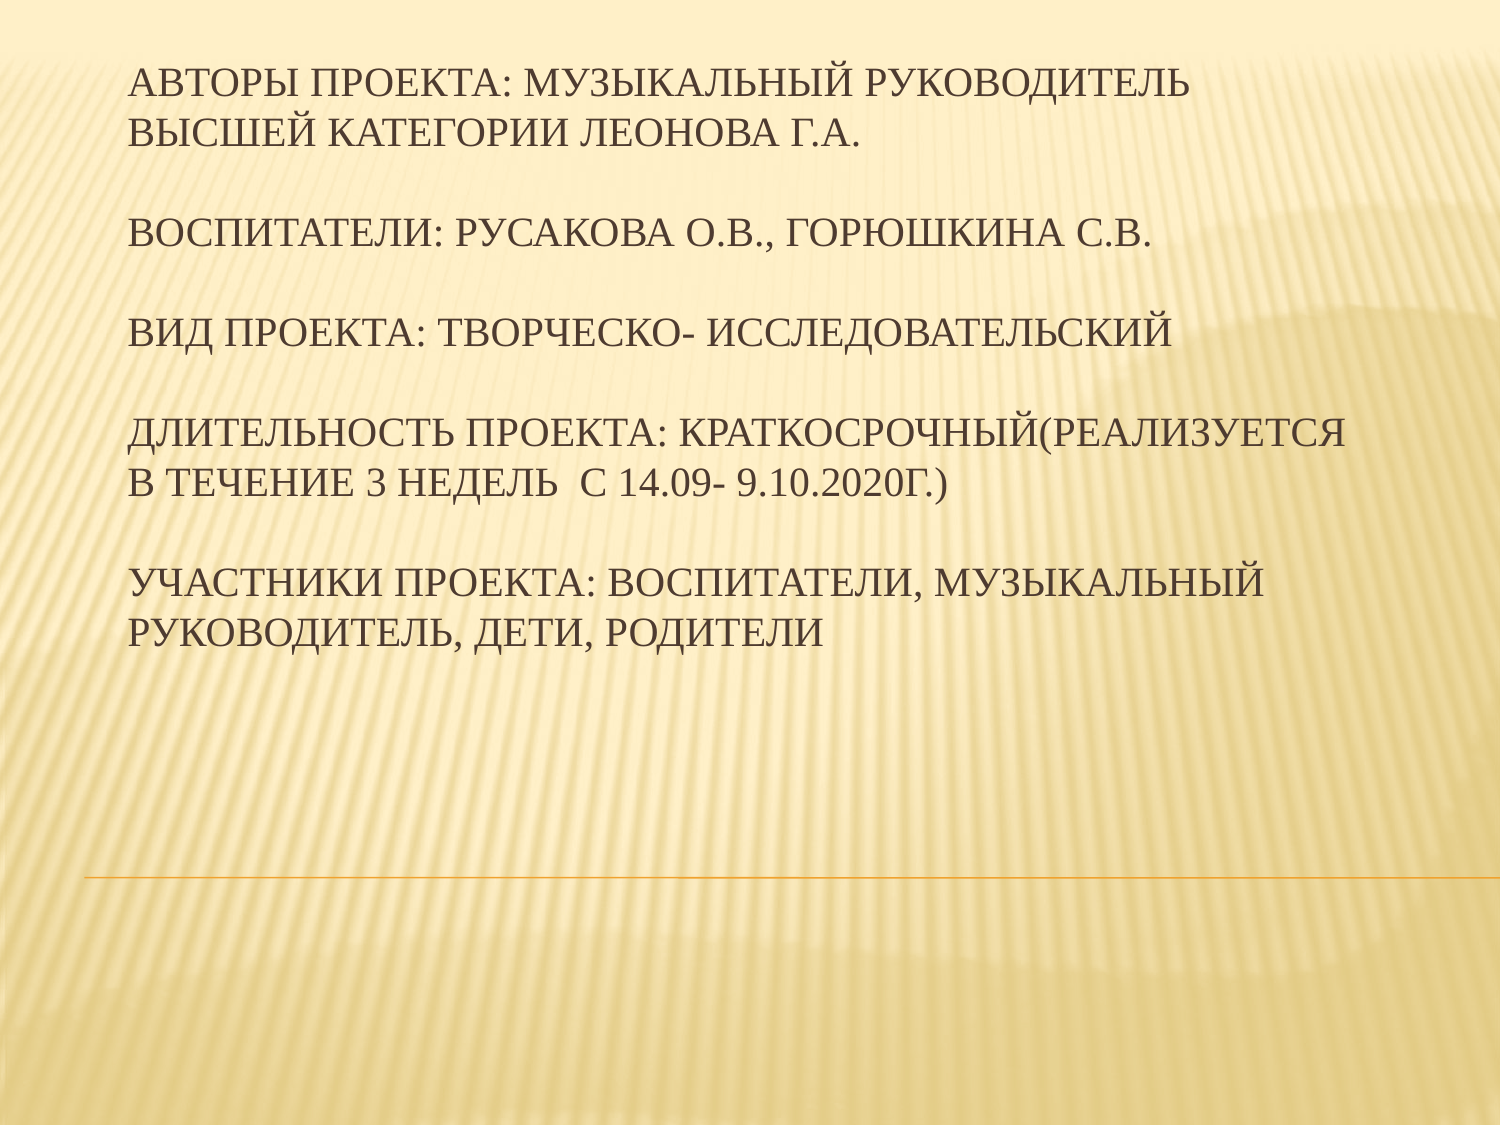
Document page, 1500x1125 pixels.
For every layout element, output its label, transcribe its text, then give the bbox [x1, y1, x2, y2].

title Авторы проекта: музыкальный руководитель высшей категории Леонова Г.А. Воспитатели: Русакова О.В., Горюшкина С.В. Вид проекта: Творческо- исследовательский Длительность проекта: краткосрочный(реализуется в течение 3 недель с 14.09- 9.10.2020г.) Участники проекта: воспитатели, музыкальный руководитель, дети, родители [112, 46, 1388, 985]
